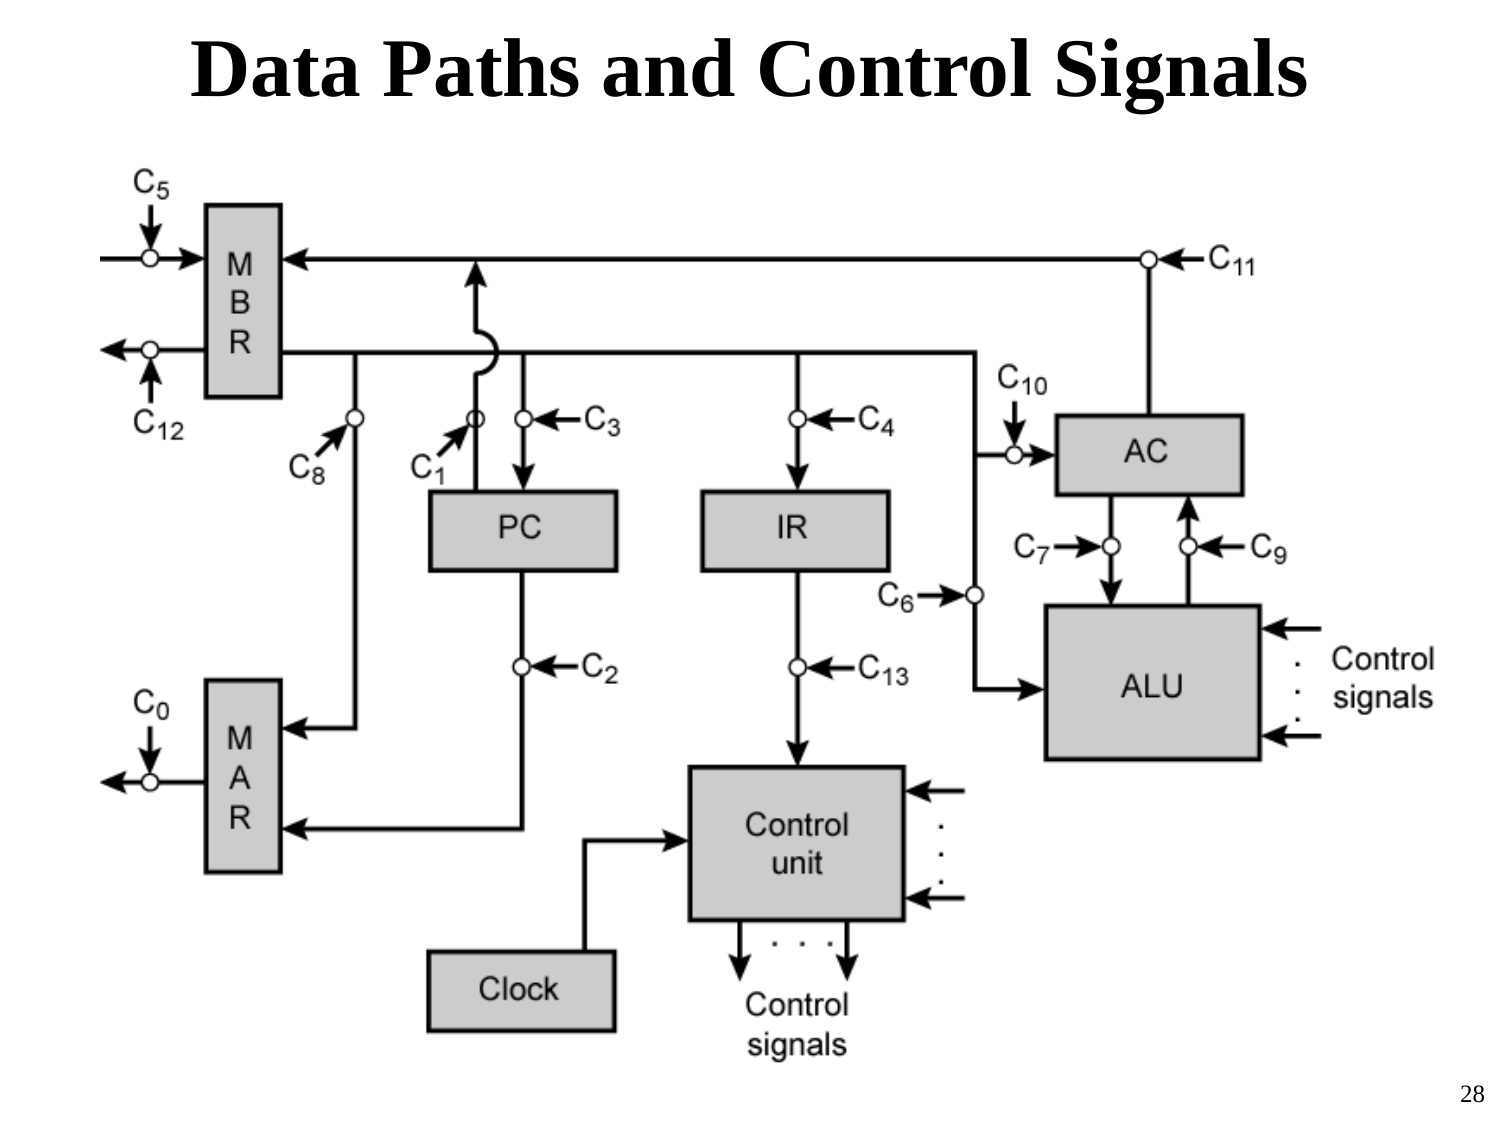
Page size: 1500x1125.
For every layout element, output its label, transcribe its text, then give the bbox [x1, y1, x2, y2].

picture [100, 160, 1436, 1066]
title Data Paths and Control Signals [0, 0, 1500, 126]
slide_number 28 [1186, 1069, 1500, 1125]
